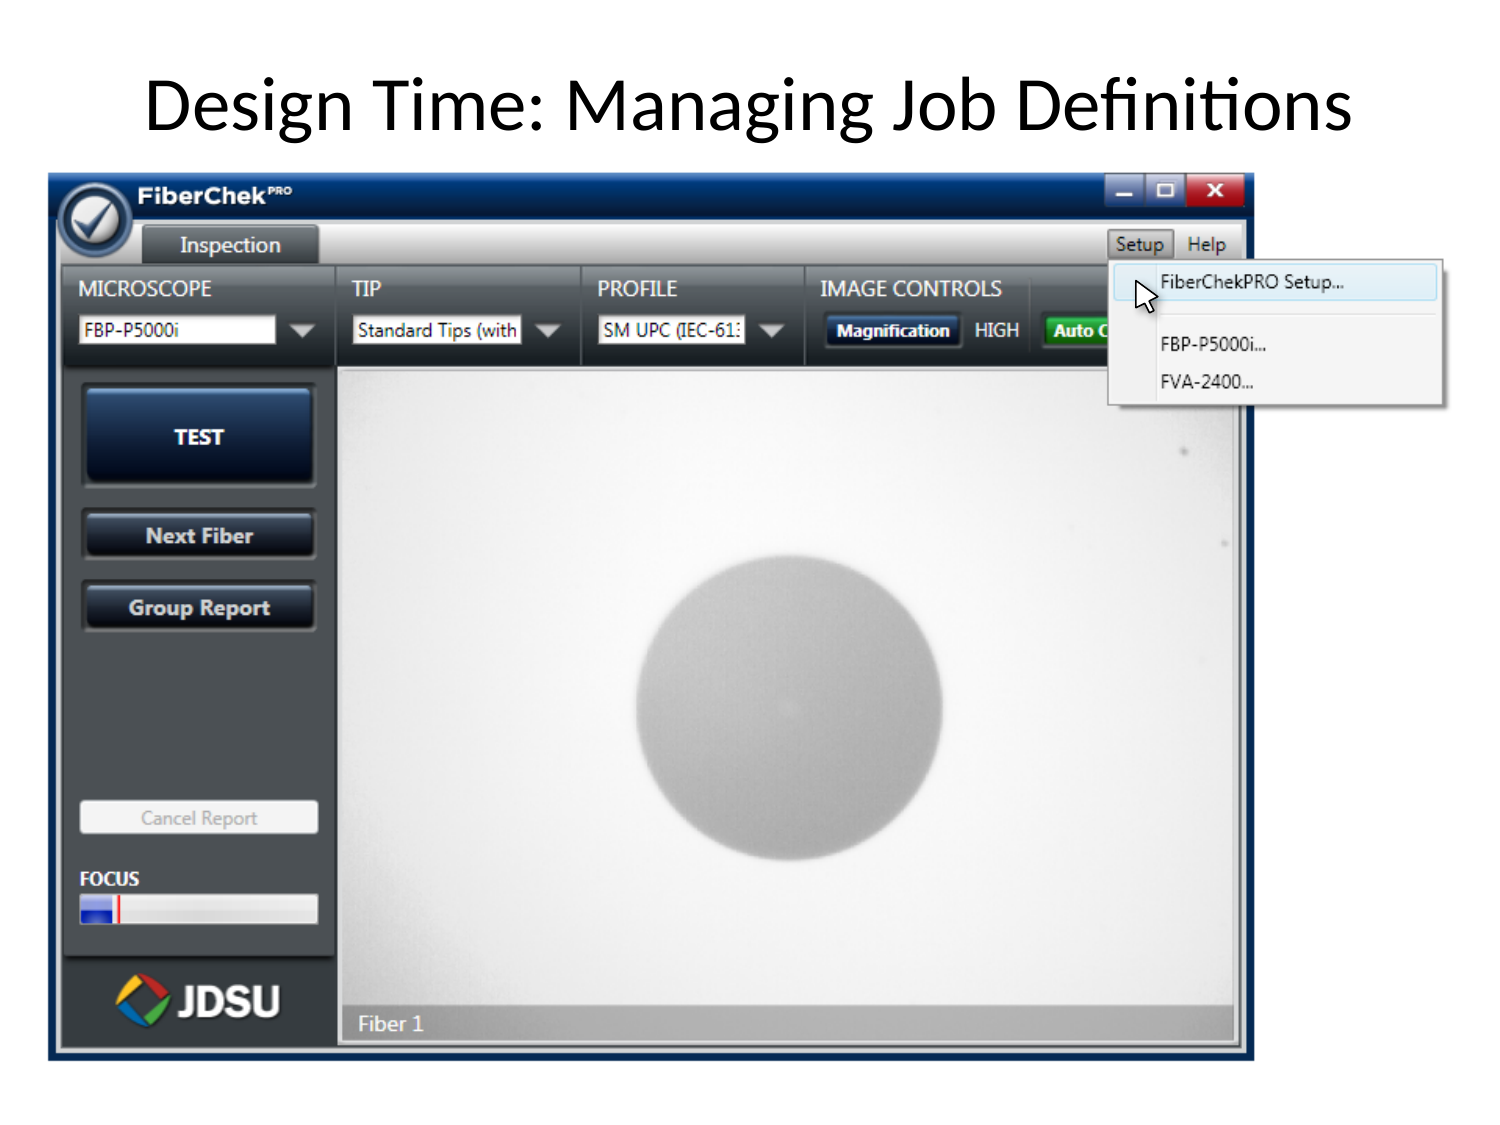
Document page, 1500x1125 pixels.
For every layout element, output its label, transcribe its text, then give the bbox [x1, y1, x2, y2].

title Design Time: Managing Job Definitions [75, 45, 1425, 155]
picture [39, 162, 1461, 1069]
